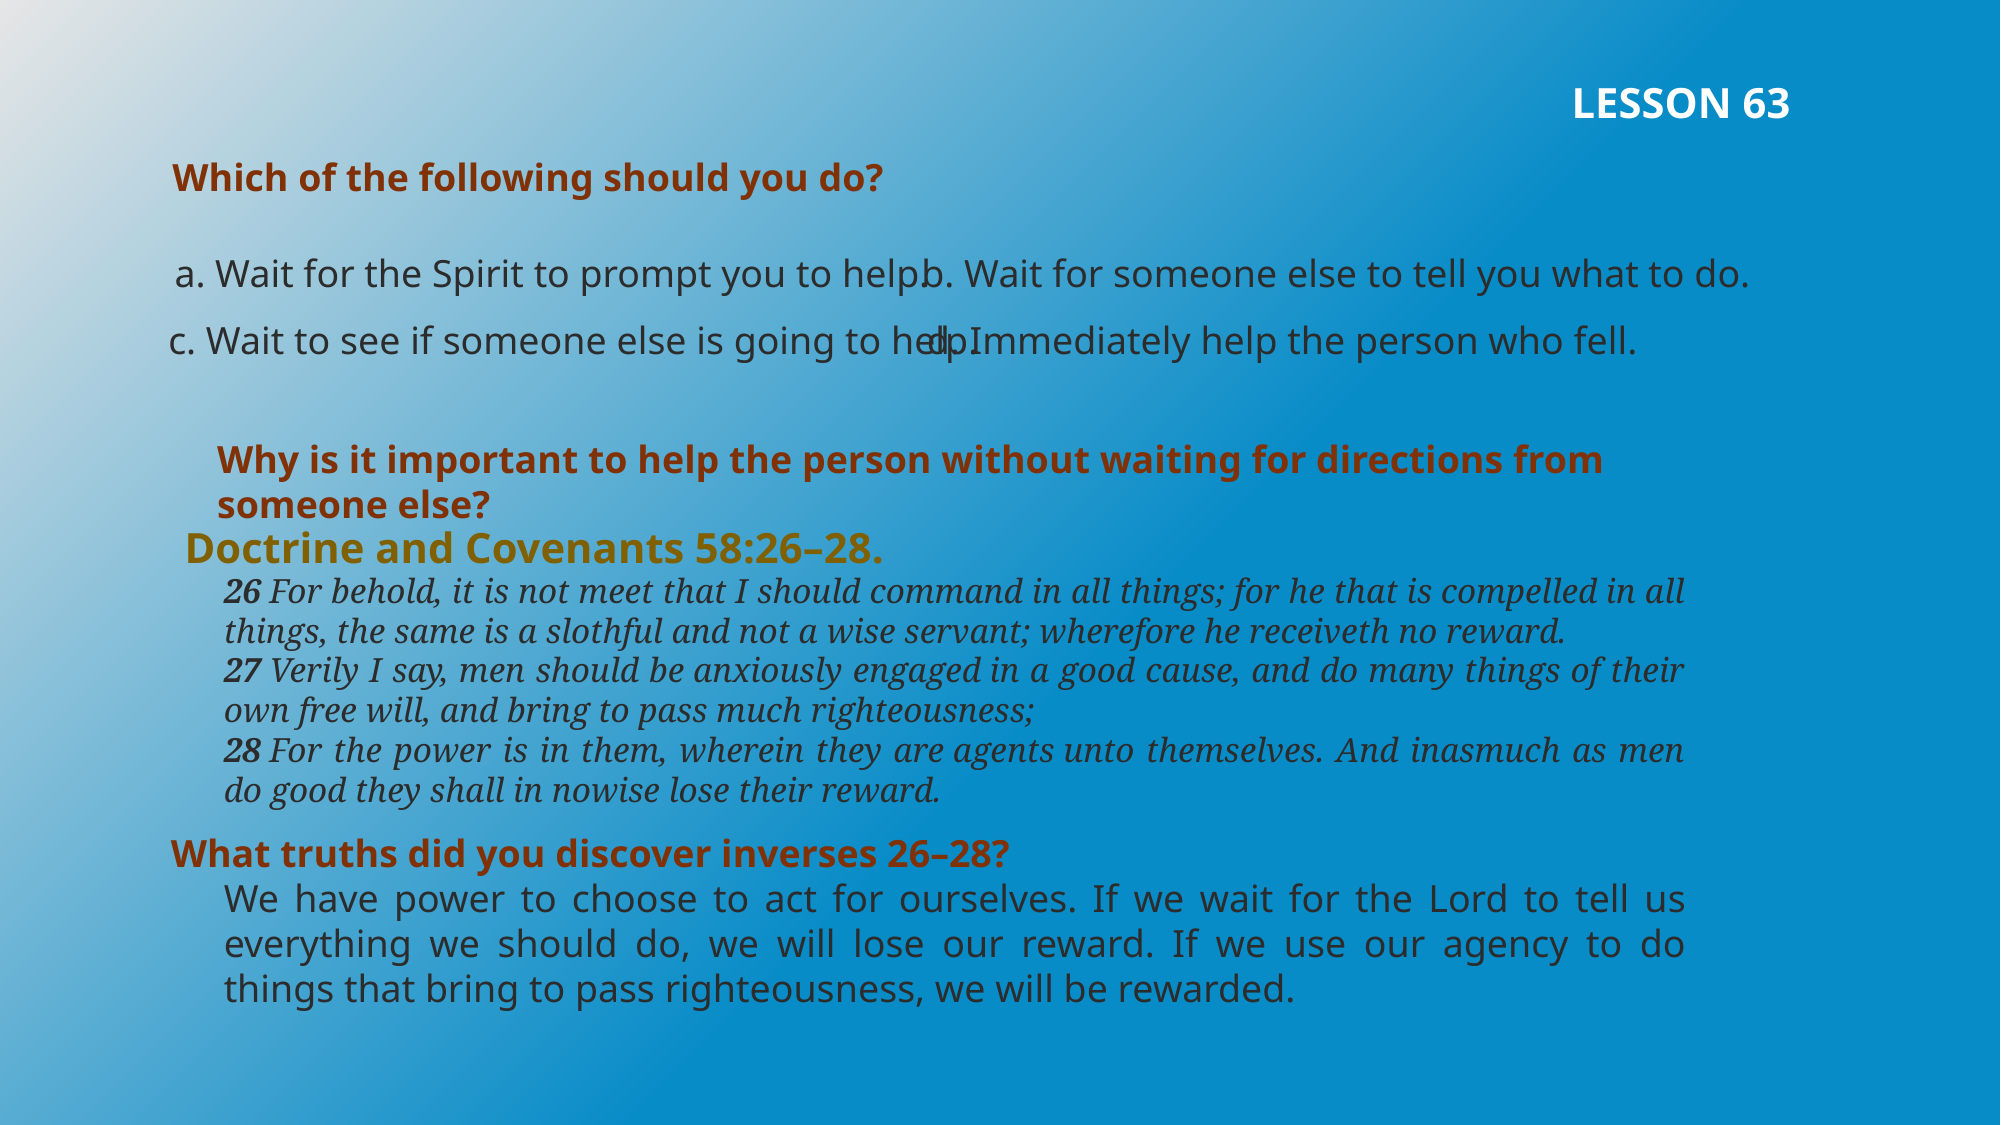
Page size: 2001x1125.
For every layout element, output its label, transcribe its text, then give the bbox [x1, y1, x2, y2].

text_box 26 For behold, it is not meet that I should command in all things; for he that is compelled in all things, the same is a slothful and not a wise servant; wherefore he receiveth no reward. 27 Verily I say, men should be anxiously engaged in a good cause, and do many things of their own free will, and bring to pass much righteousness; 28 For the power is in them, wherein they are agents unto themselves. And inasmuch as men do good they shall in nowise lose their reward. [208, 562, 1703, 817]
text_box What truths did you discover inverses 26–28? [156, 822, 1026, 883]
text_box a. Wait for the Spirit to prompt you to help. [159, 243, 906, 303]
text_box We have power to choose to act for ourselves. If we wait for the Lord to tell us everything we should do, we will lose our reward. If we use our agency to do things that bring to pass righteousness, we will be rewarded. [208, 867, 1703, 1018]
text_box Doctrine and Covenants 58:26–28. [169, 514, 899, 580]
text_box Which of the following should you do? [157, 146, 900, 206]
text_box b. Wait for someone else to tell you what to do. [906, 243, 1766, 303]
text_box Why is it important to help the person without waiting for directions from someone else? [202, 428, 1677, 534]
text_box d. Immediately help the person who fell. [912, 309, 1653, 370]
text_box c. Wait to see if someone else is going to help. [153, 309, 912, 370]
text_box LESSON 63 [1556, 68, 1814, 147]
